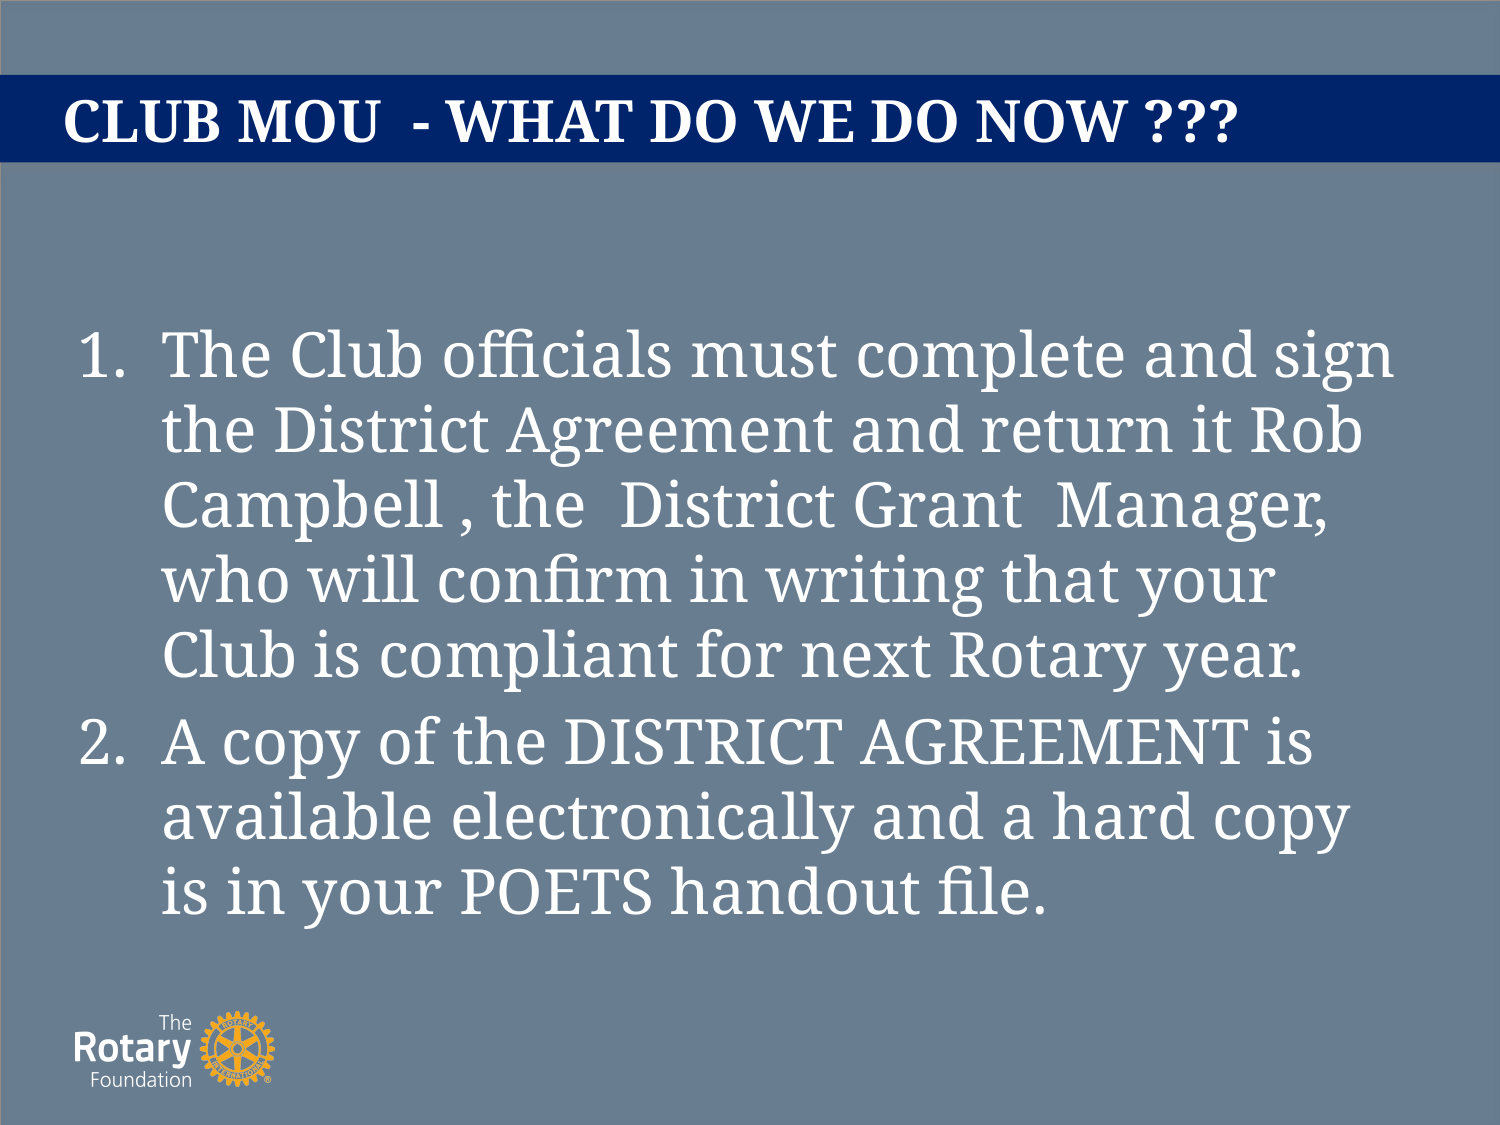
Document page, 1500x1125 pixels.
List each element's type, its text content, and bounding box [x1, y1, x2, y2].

picture [75, 1050, 275, 1087]
title CLUB MOU - WHAT DO WE DO NOW ??? [62, 75, 1500, 163]
list The Club officials must complete and sign the District Agreement and return it Rob Campbell , the District Grant Manager, who will confirm in writing that your Club is compliant for next Rotary year. A copy of the DISTRICT AGREEMENT is available electronically and a hard copy is in your POETS handout file. [62, 307, 1413, 1050]
